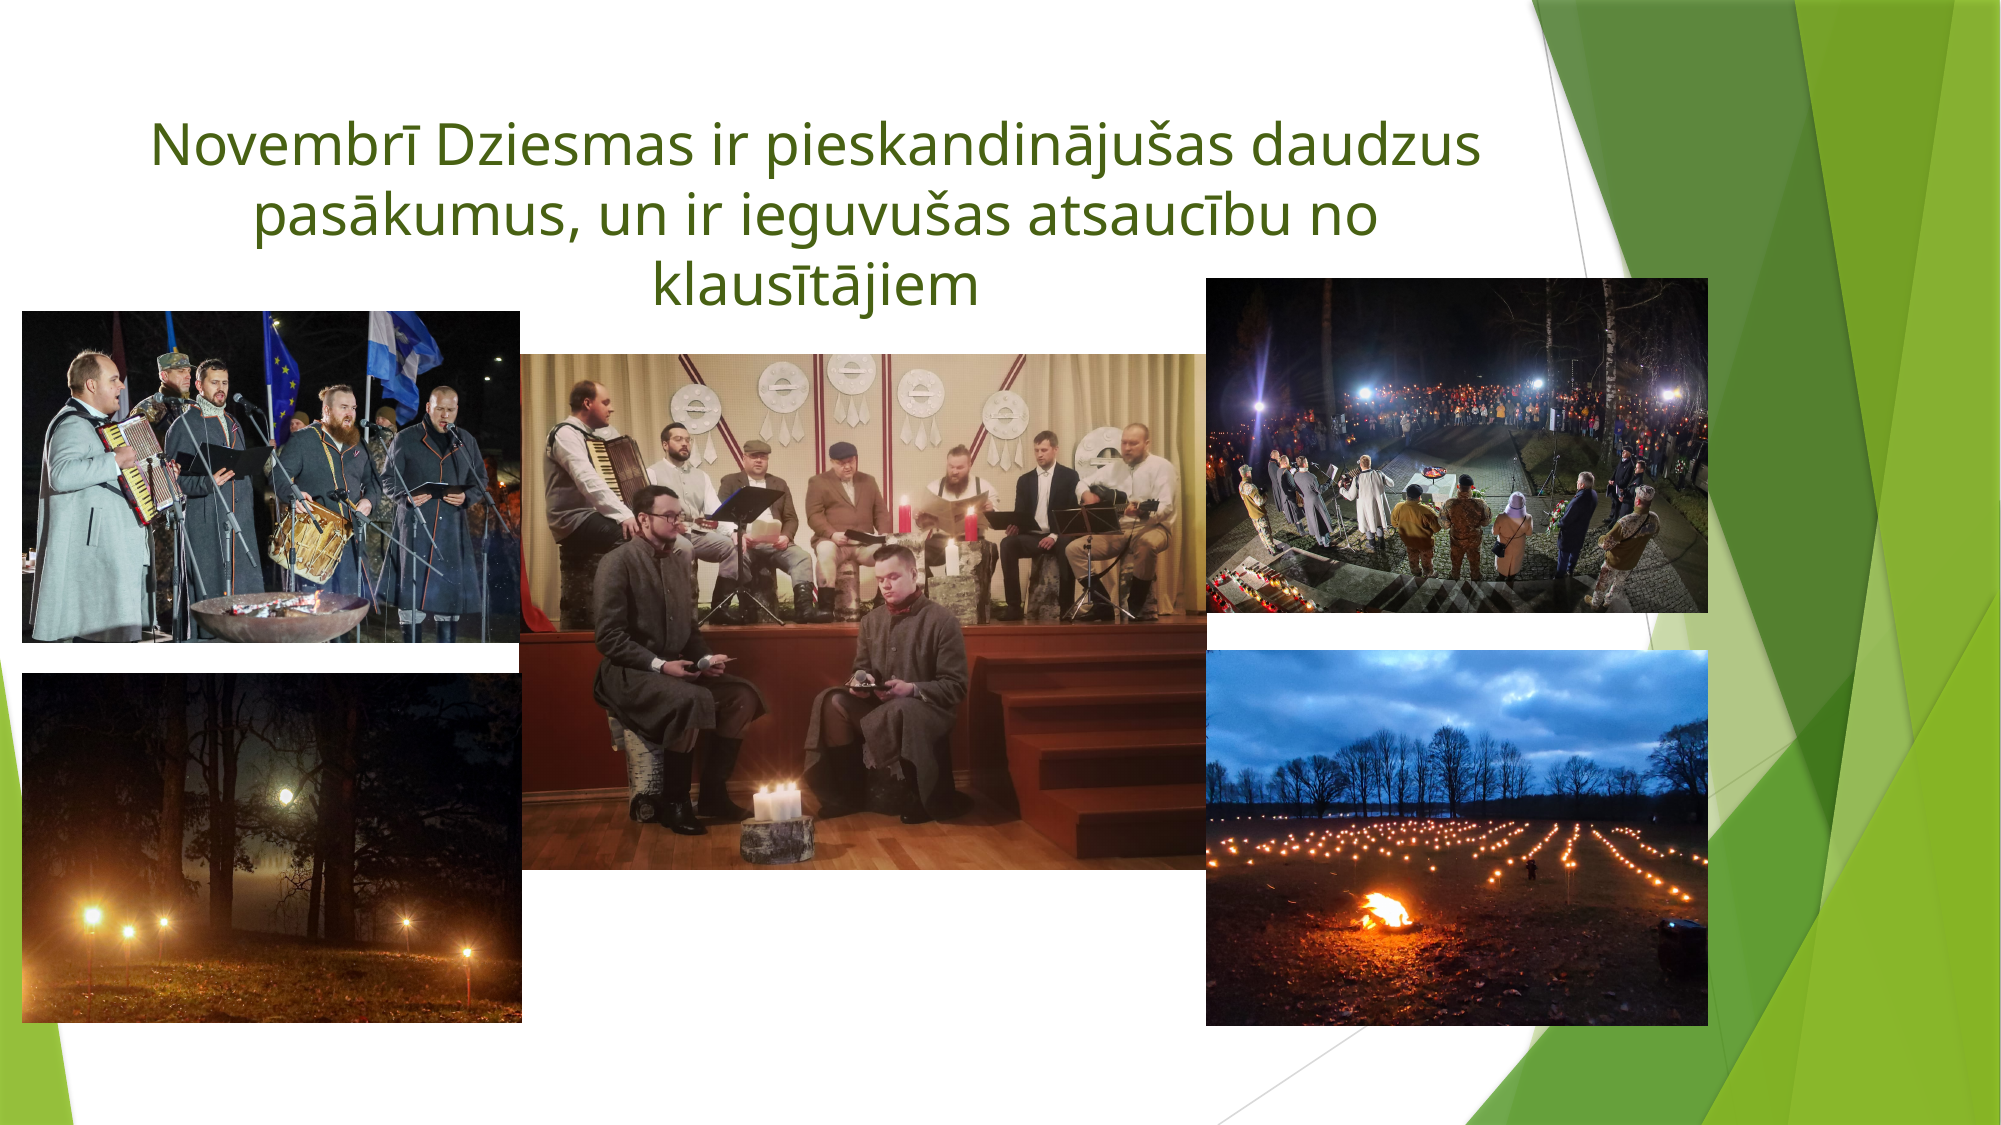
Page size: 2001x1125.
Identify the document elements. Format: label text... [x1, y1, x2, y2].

picture [22, 278, 1708, 1027]
title Novembrī Dziesmas ir pieskandinājušas daudzus pasākumus, un ir ieguvušas atsaucību no klausītājiem [111, 99, 1522, 317]
